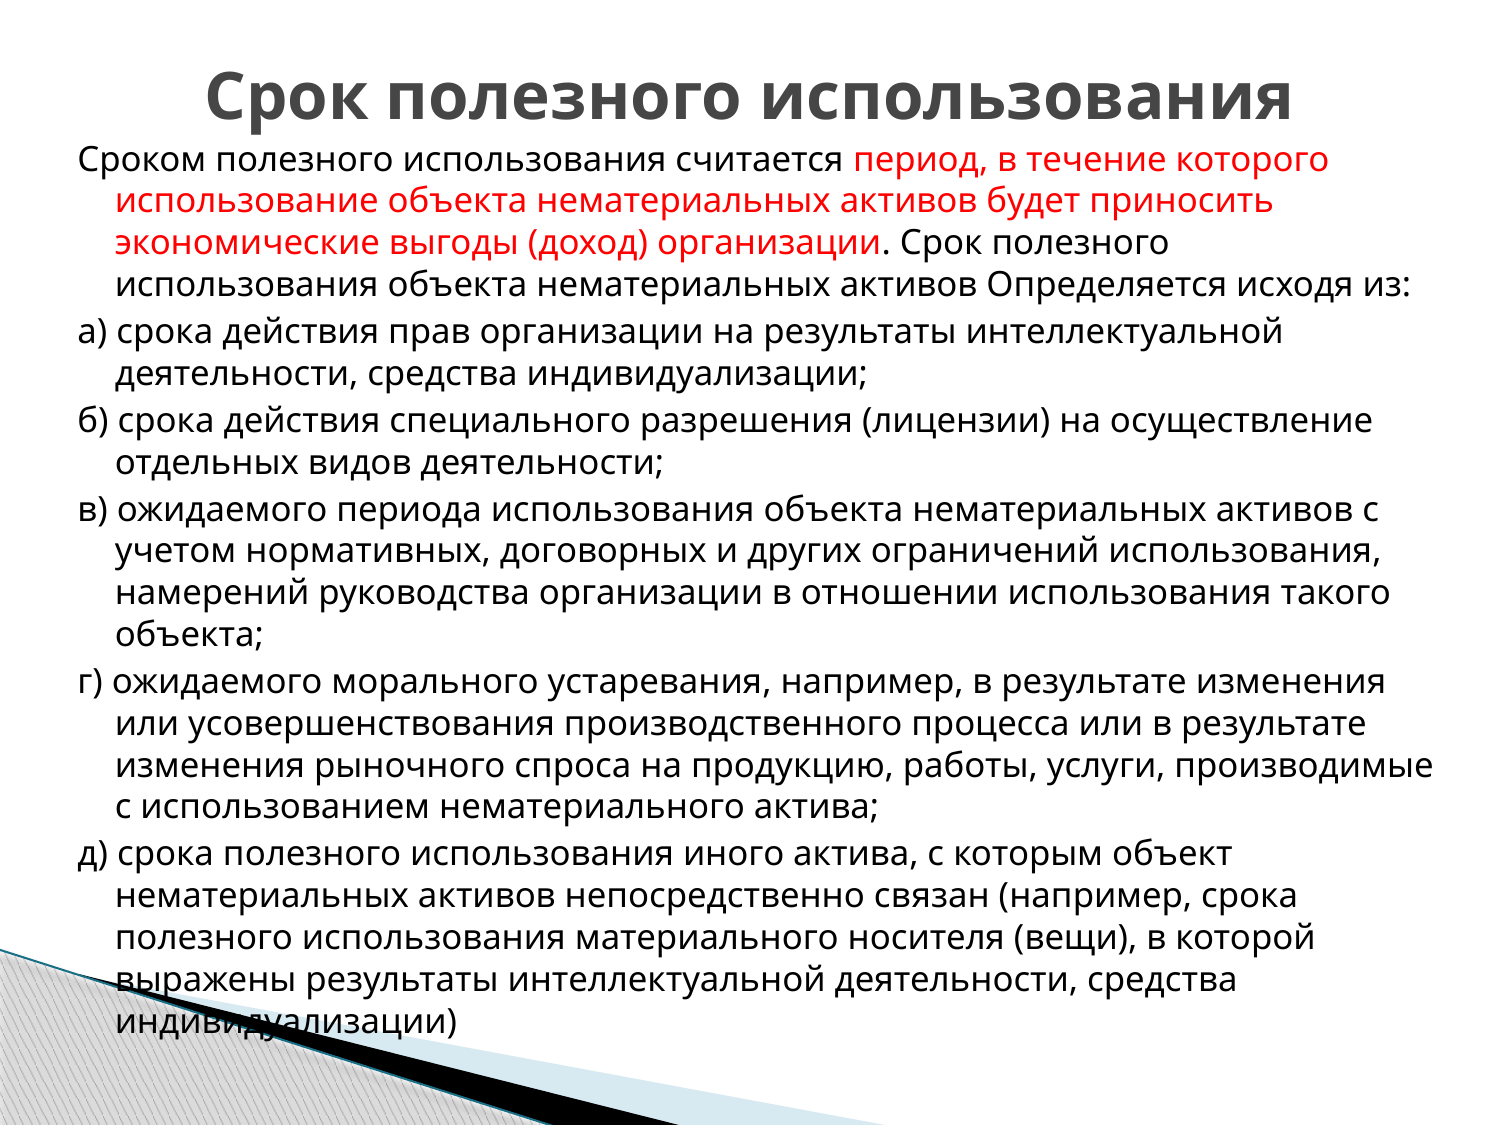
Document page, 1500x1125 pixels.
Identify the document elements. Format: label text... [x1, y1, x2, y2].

list Сроком полезного использования считается период, в течение которого использование объекта нематериальных активов будет приносить экономические выгоды (доход) организации. Срок полезного использования объекта нематериальных активов Определяется исходя из: а) срока действия прав организации на результаты интеллектуальной деятельности, средства индивидуализации; б) срока действия специального разрешения (лицензии) на осуществление отдельных видов деятельности; в) ожидаемого периода использования объекта нематериальных активов с учетом нормативных, договорных и других ограничений использования, намерений руководства организации в отношении использования такого объекта; г) ожидаемого морального устаревания, например, в результате изменения или усовершенствования производственного процесса или в результате изменения рыночного спроса на продукцию, работы, услуги, производимые с использованием нематериального актива; д) срока полезного использования иного актива, с которым объект нематериальных активов непосредственно связан (например, срока полезного использования материального носителя (вещи), в которой выражены результаты интеллектуальной деятельности, средства индивидуализации) [46, 128, 1454, 1079]
title Срок полезного использования [75, 45, 1425, 141]
